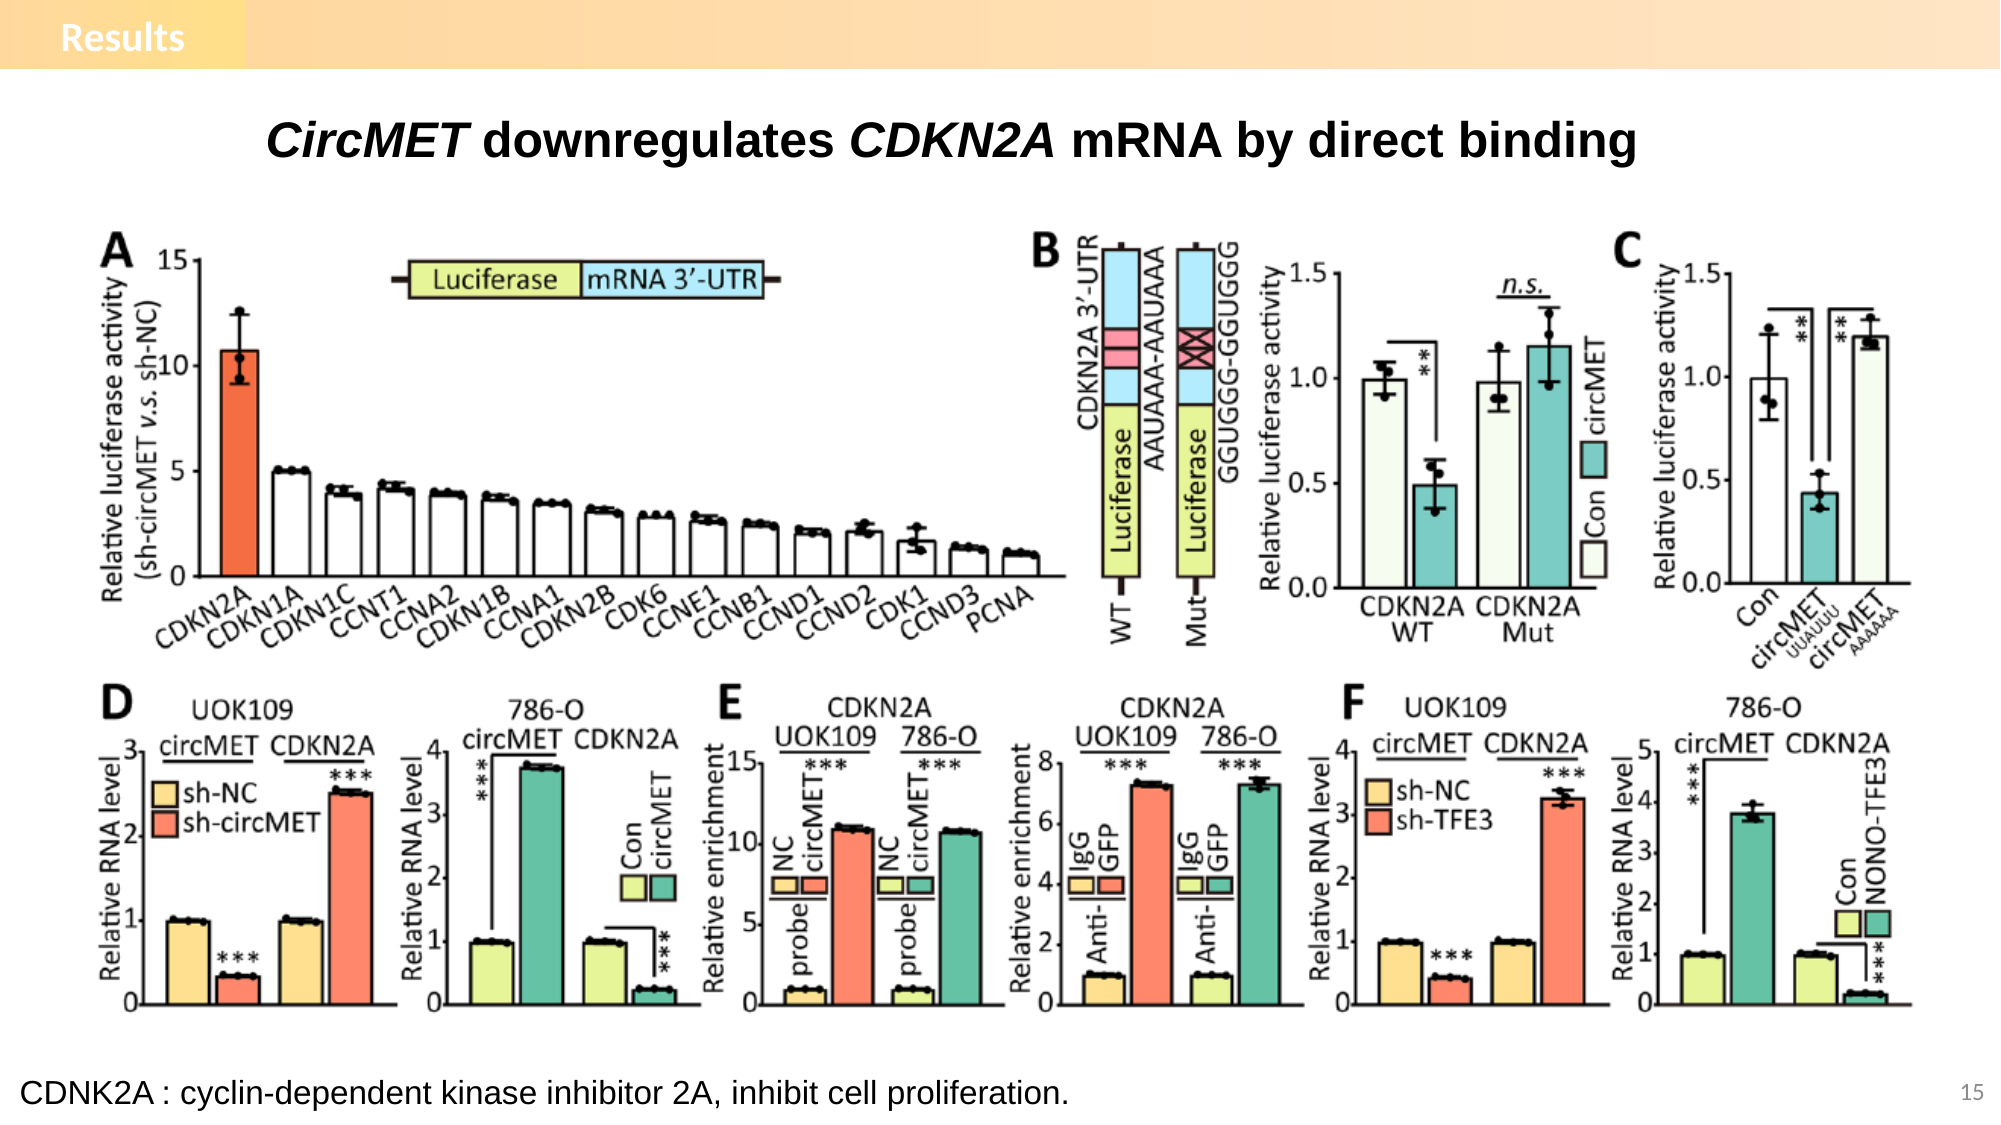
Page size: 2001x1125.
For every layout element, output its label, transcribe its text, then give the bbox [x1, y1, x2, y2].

text_box Results [0, 0, 247, 70]
text_box CircMET downregulates CDKN2A mRNA by direct binding [250, 99, 1654, 175]
text_box CDNK2A : cyclin-dependent kinase inhibitor 2A, inhibit cell proliferation. [4, 1064, 1087, 1119]
slide_number 15 [1550, 1060, 2000, 1121]
picture [76, 221, 1924, 1015]
text_box [247, 0, 2000, 70]
